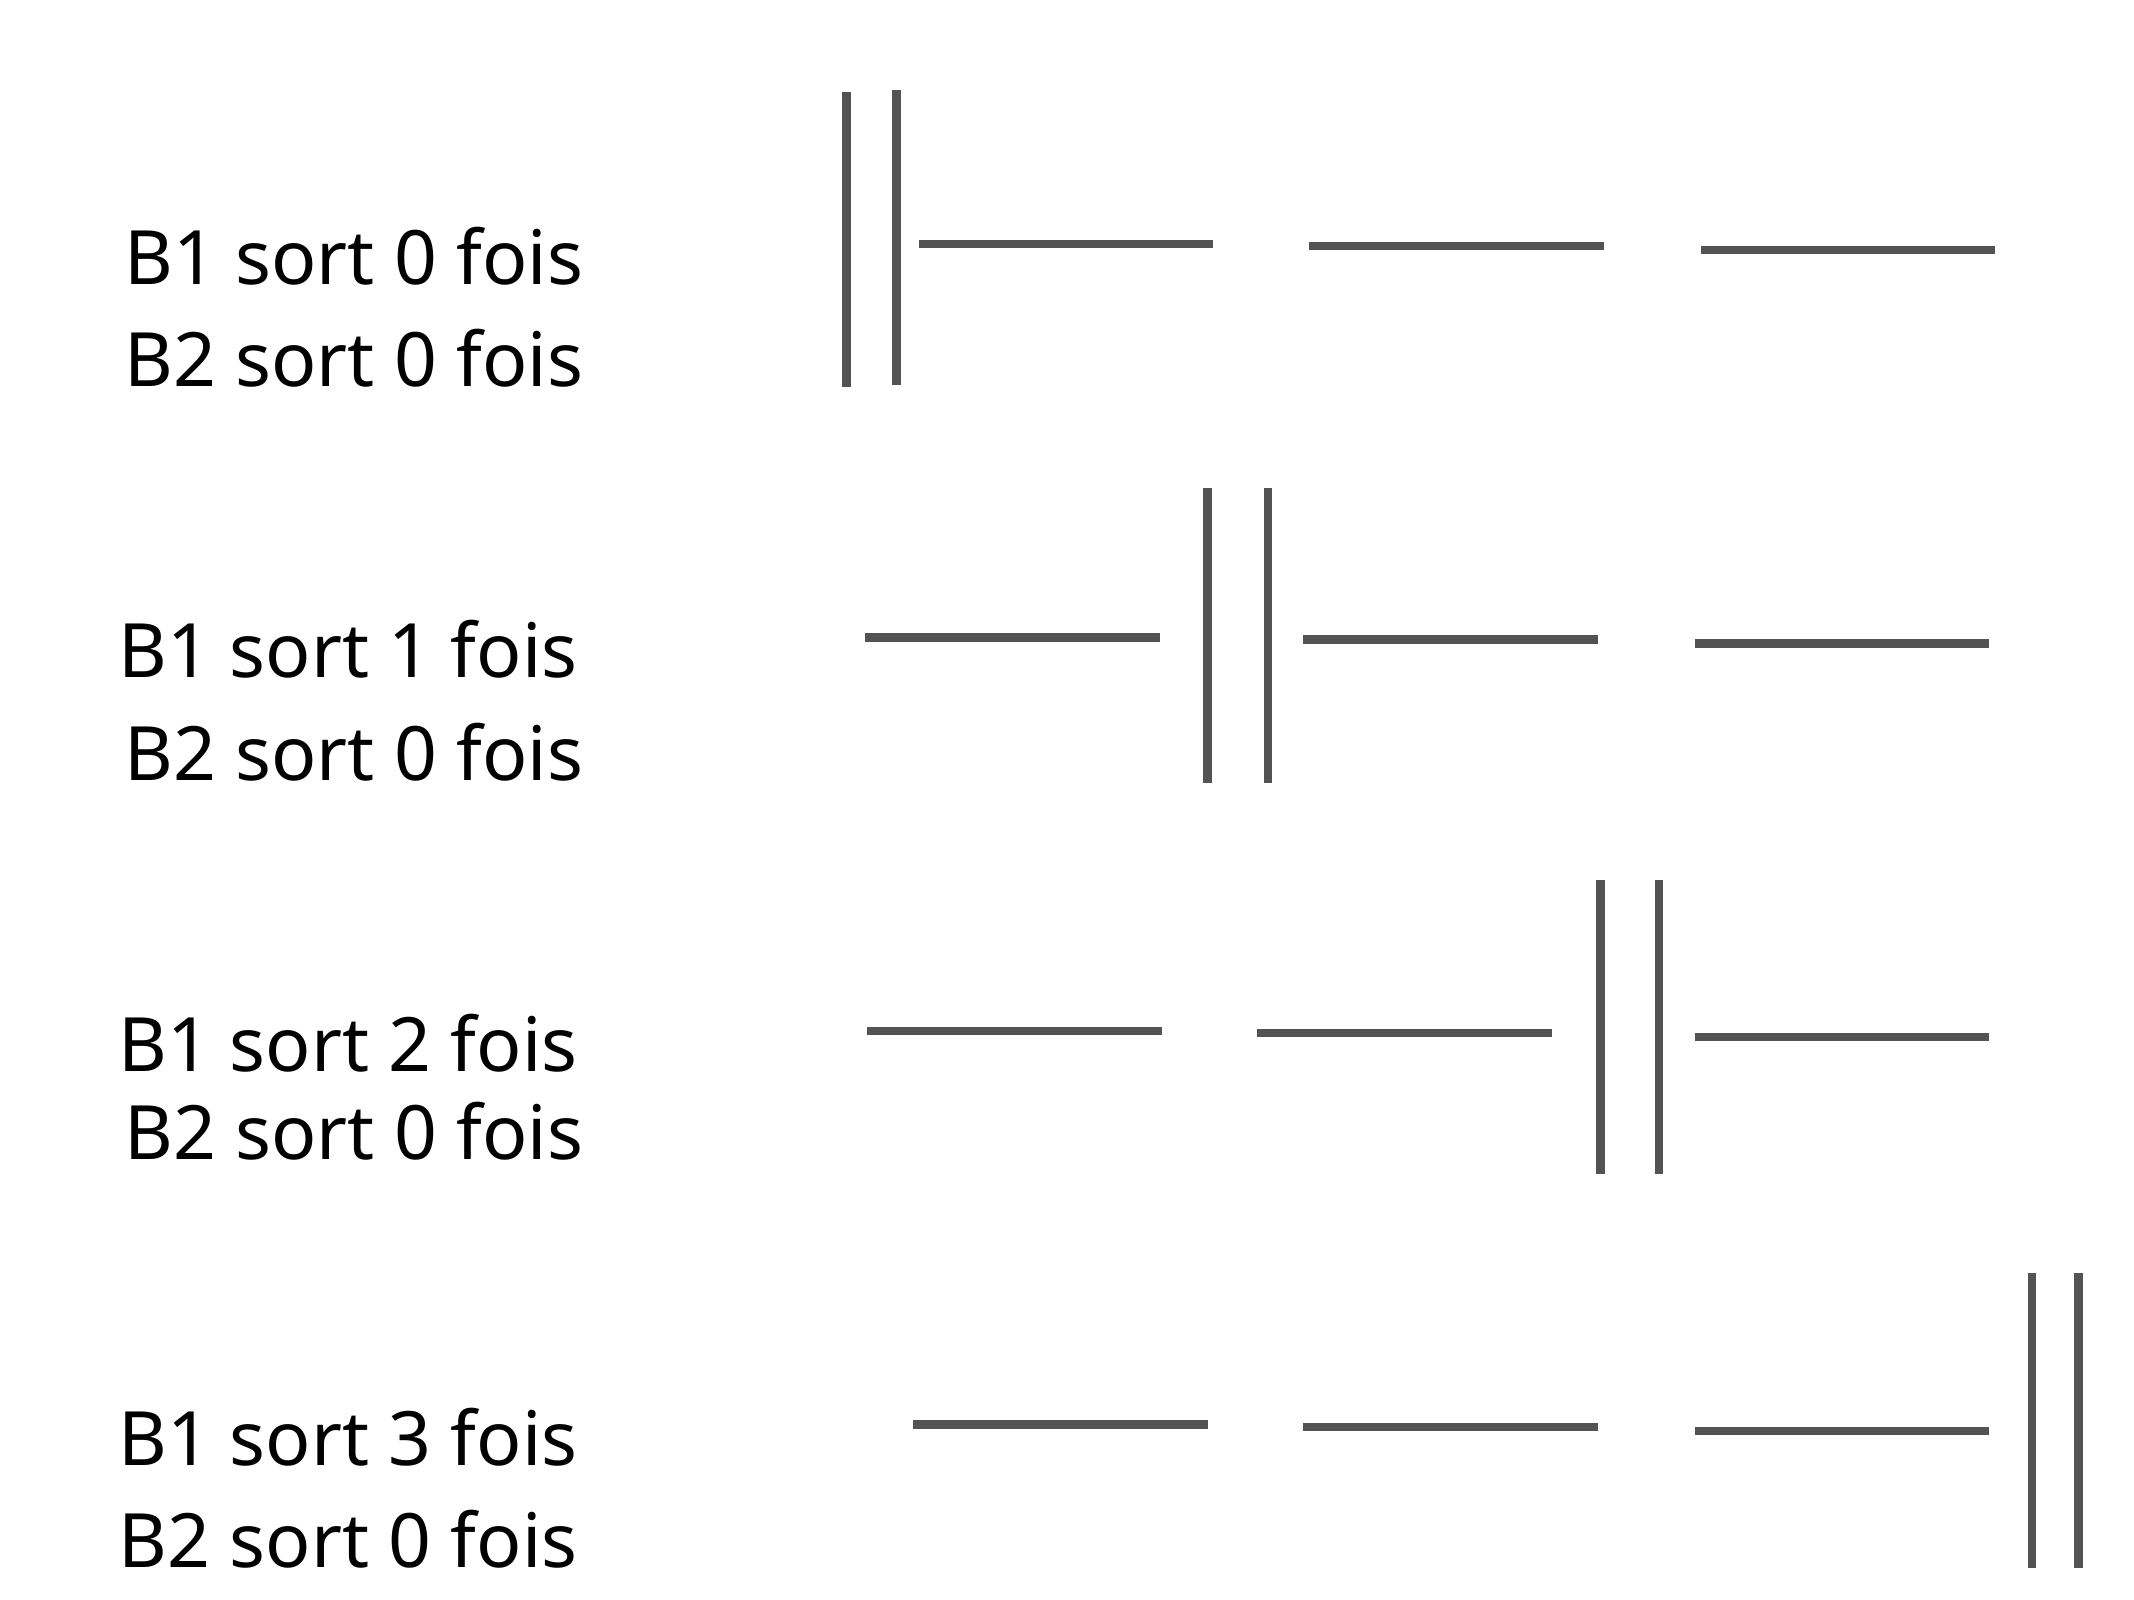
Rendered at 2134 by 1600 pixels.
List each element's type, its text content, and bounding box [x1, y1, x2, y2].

text_box B1 sort 3 fois [110, 1381, 140, 1489]
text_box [149, 879, 1659, 1181]
text_box B1 sort 1 fois [110, 594, 144, 702]
text_box B1 sort 0 fois [115, 200, 144, 308]
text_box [149, 89, 897, 408]
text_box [149, 487, 1269, 802]
text_box B1 sort 2 fois [110, 988, 144, 1095]
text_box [143, 1272, 2079, 1589]
